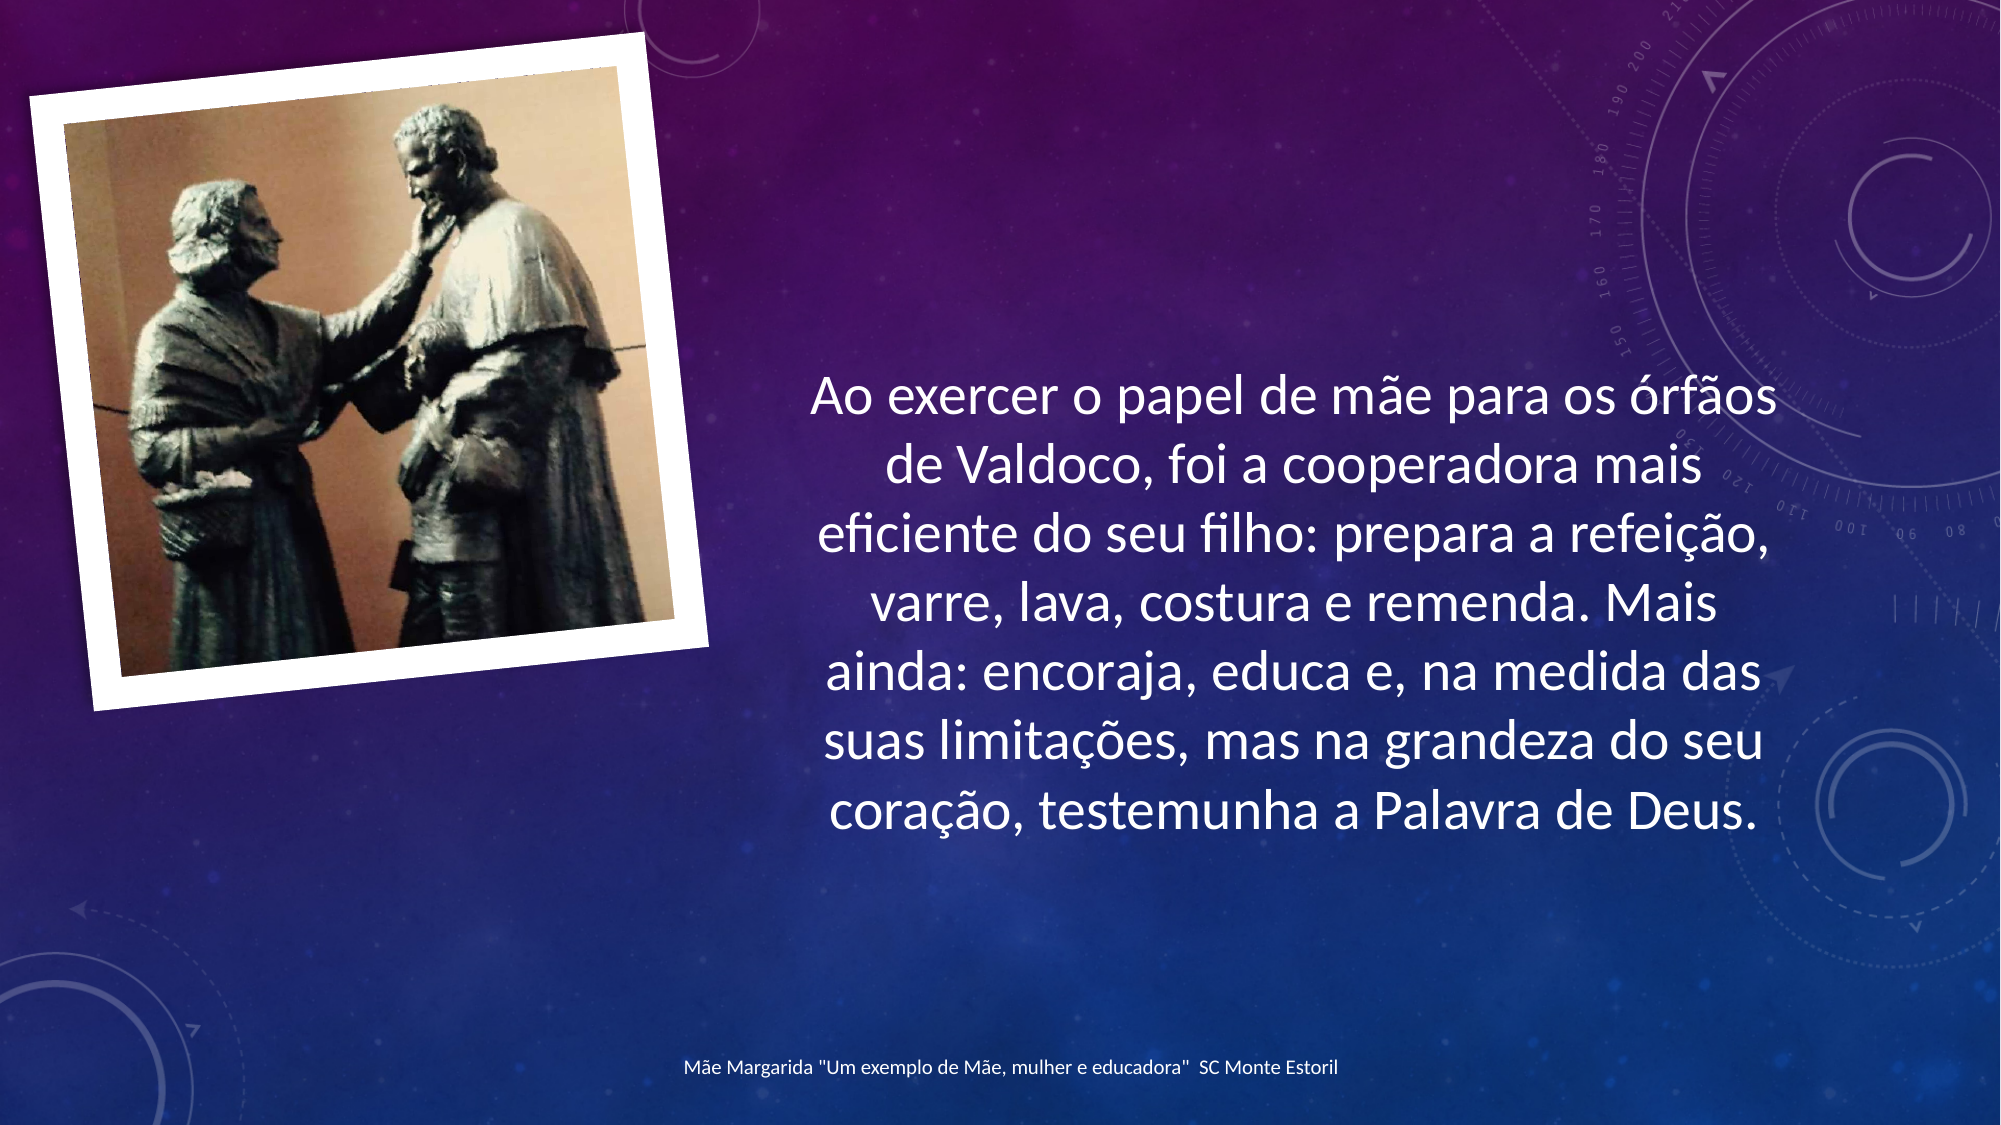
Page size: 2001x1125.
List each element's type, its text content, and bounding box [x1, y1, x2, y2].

picture [0, 0, 2001, 1125]
footer Mãe Margarida "Um exemplo de Mãe, mulher e educadora" SC Monte Estoril [369, 1034, 1654, 1097]
text_box [67, 418, 788, 718]
text_box Ao exercer o papel de mãe para os órfãos de Valdoco, foi a cooperadora mais eficiente do seu filho: prepara a refeição, varre, lava, costura e remenda. Mais ainda: encoraja, educa e, na medida das suas limitações, mas na grandeza do seu coração, testemunha a Palavra de Deus. [788, 347, 1801, 851]
